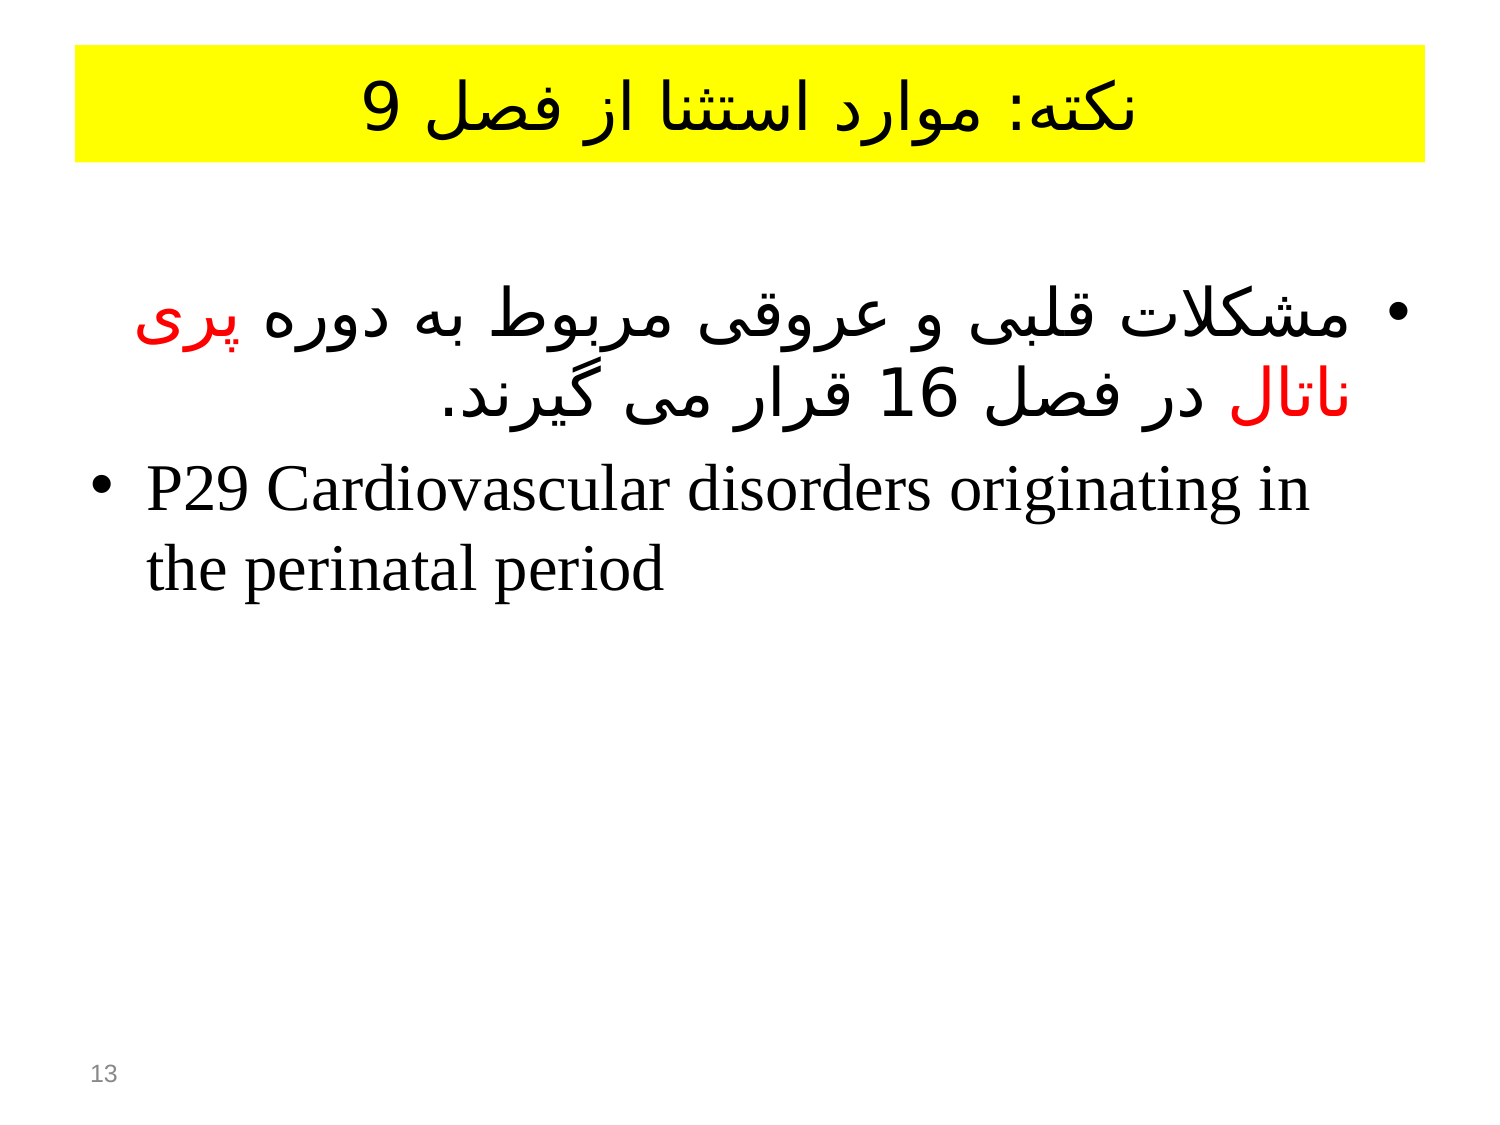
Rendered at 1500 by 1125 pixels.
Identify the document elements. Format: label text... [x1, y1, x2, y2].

slide_number 13 [75, 1042, 425, 1103]
title نکته: موارد استثنا از فصل 9 [75, 45, 1425, 163]
list مشکلات قلبی و عروقی مربوط به دوره پری ناتال در فصل 16 قرار می گیرند. P29 Cardiovascular disorders originating in the perinatal period [75, 262, 1425, 1005]
